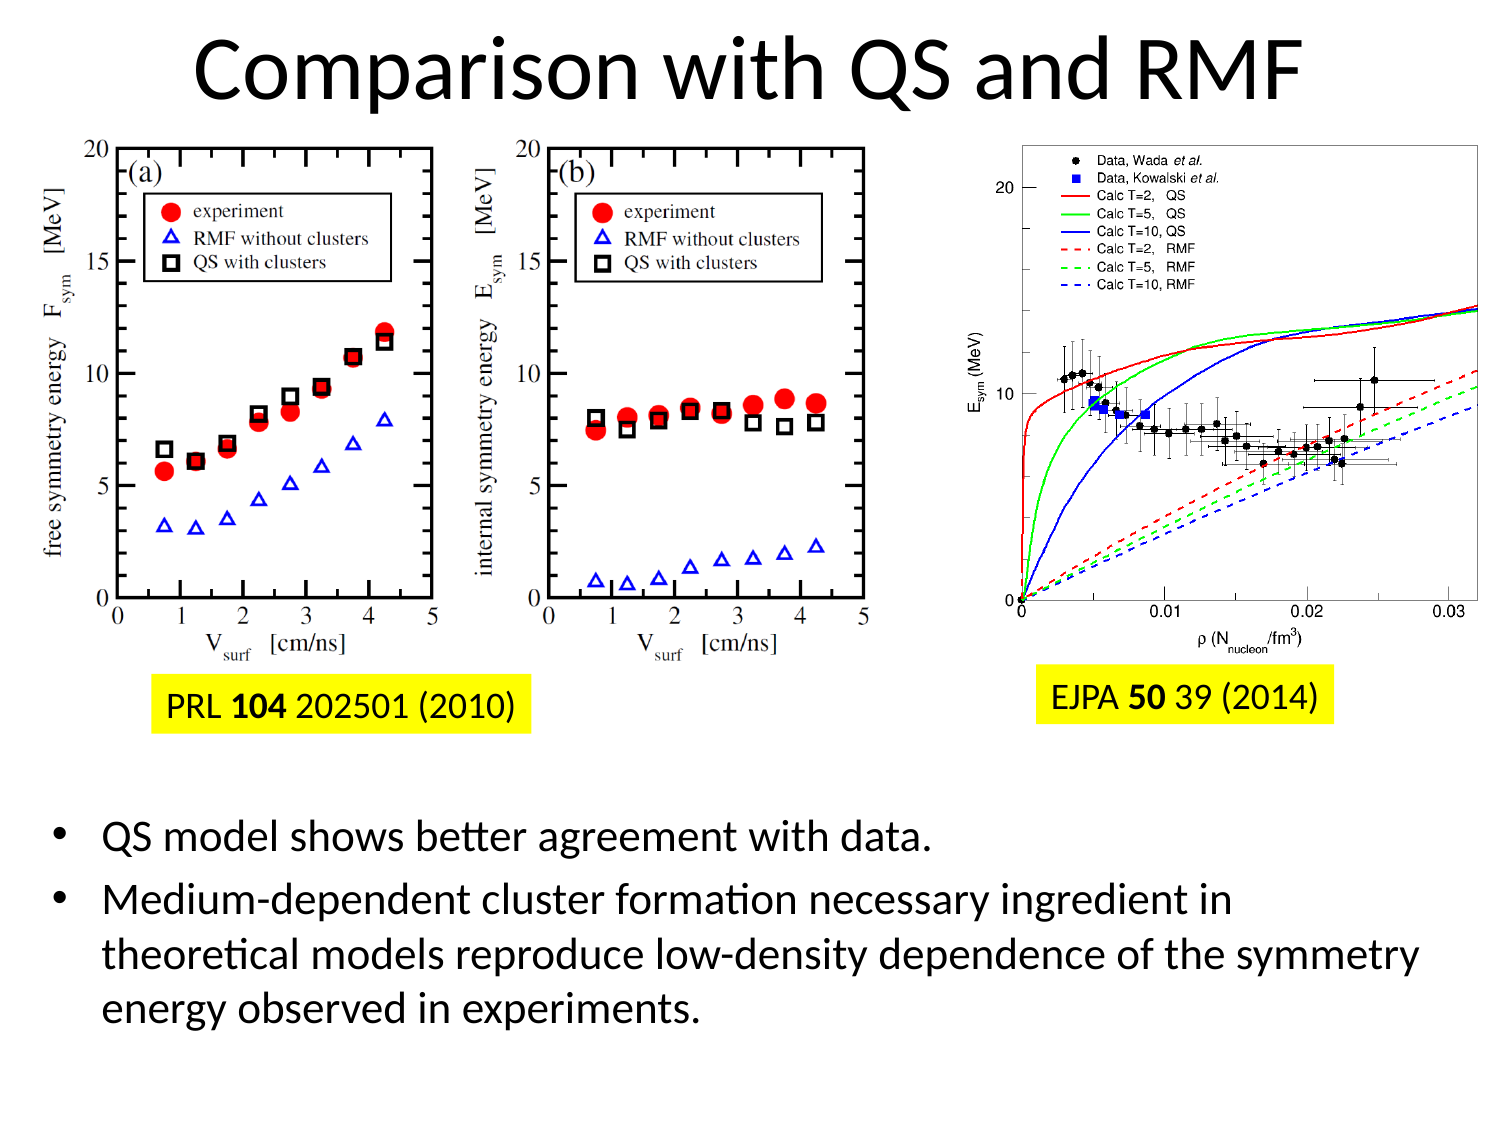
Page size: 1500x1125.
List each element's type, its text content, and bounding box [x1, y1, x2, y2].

list QS model shows better agreement with data. Medium-dependent cluster formation necessary ingredient in theoretical models reproduce low-density dependence of the symmetry energy observed in experiments. [36, 798, 1440, 1042]
text_box PRL 104 202501 (2010) [151, 674, 532, 734]
picture [35, 133, 872, 665]
text_box EJPA 50 39 (2014) [1036, 664, 1335, 725]
title Comparison with QS and RMF [75, 0, 1425, 126]
picture [962, 143, 1480, 656]
